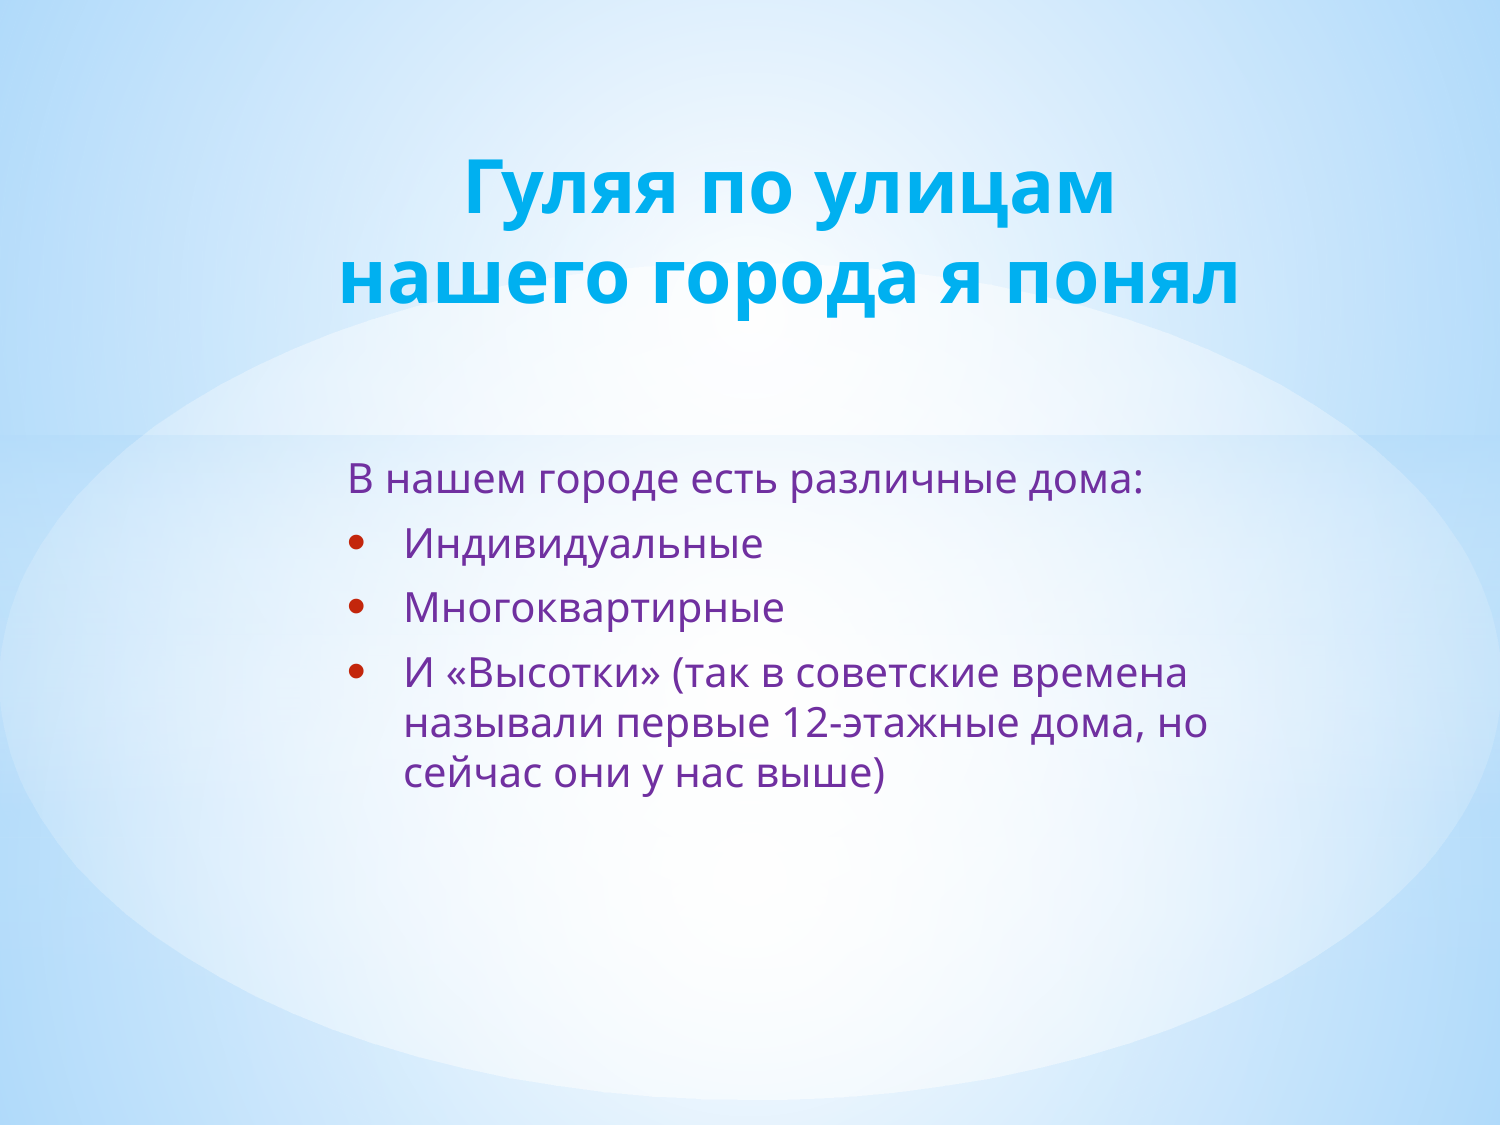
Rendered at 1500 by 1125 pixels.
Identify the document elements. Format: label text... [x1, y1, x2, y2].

list В нашем городе есть различные дома: Индивидуальные Многоквартирные И «Высотки» (так в советские времена называли первые 12-этажные дома, но сейчас они у нас выше) [331, 444, 1312, 893]
title Гуляя по улицам нашего города я понял [301, 78, 1280, 327]
